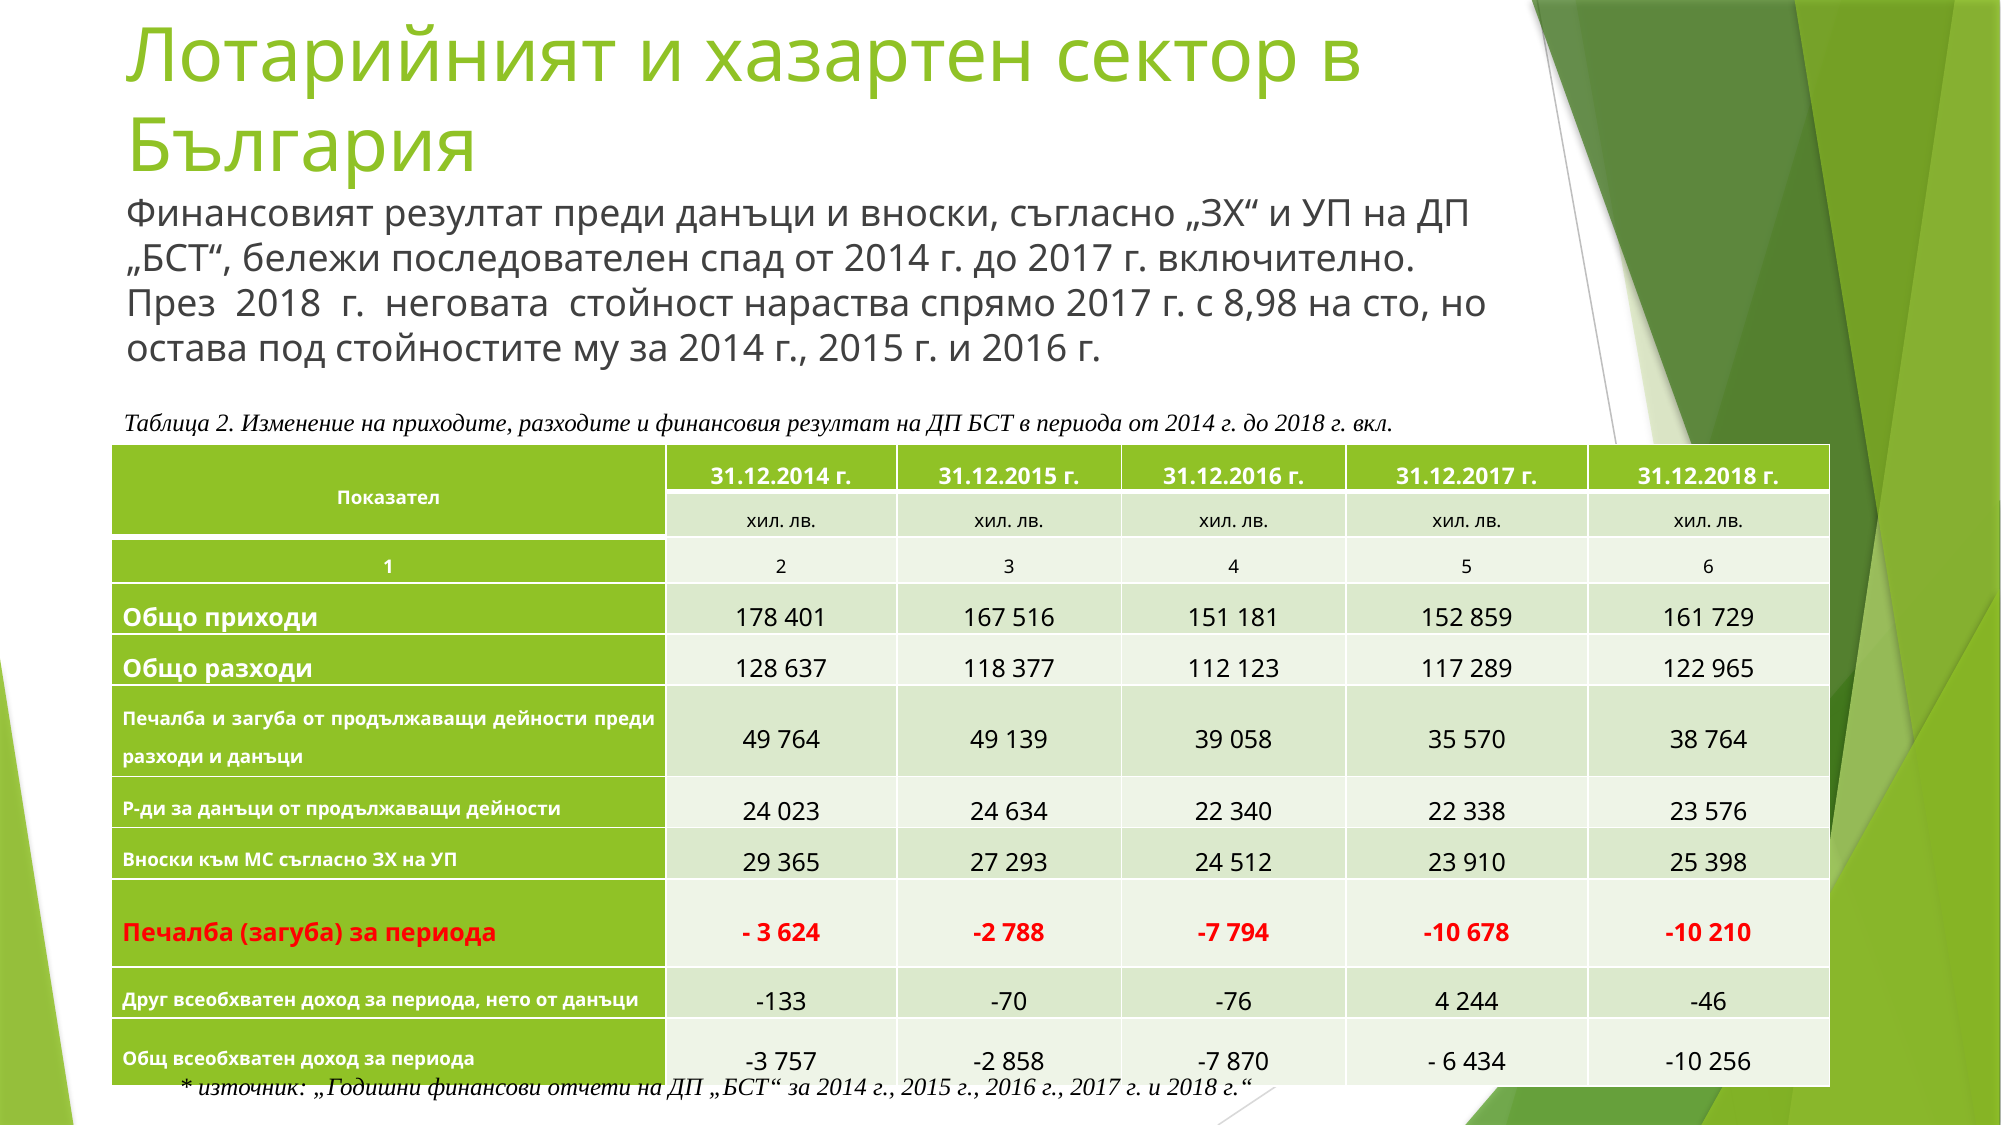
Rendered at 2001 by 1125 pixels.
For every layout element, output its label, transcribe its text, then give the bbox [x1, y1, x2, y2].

table_cell 29 365 [667, 828, 896, 878]
table_cell хил. лв. [1347, 494, 1587, 536]
table_cell -7 794 [1122, 880, 1345, 966]
table_cell 161 729 [1589, 584, 1829, 633]
table_cell 25 398 [1589, 828, 1829, 878]
table_cell -2 788 [898, 880, 1121, 966]
table_cell 6 [1589, 538, 1829, 582]
table_cell 38 764 [1589, 686, 1829, 776]
table_cell -10 678 [1347, 880, 1587, 966]
table_header 31.12.2018 г. [1589, 445, 1829, 489]
table_cell Печалба (загуба) за периода [112, 880, 665, 966]
table_cell - 3 624 [667, 880, 896, 966]
table_cell хил. лв. [667, 494, 896, 536]
table_cell 39 058 [1122, 686, 1345, 776]
table_cell 178 401 [667, 584, 896, 633]
table_cell 27 293 [898, 828, 1121, 878]
table_cell -2 858 [898, 1019, 1121, 1061]
table_header 31.12.2016 г. [1122, 445, 1345, 489]
table_cell хил. лв. [1122, 494, 1345, 536]
table_cell хил. лв. [1589, 494, 1829, 536]
table_cell -76 [1122, 968, 1345, 1017]
table_cell - 6 434 [1347, 1019, 1587, 1085]
table_cell 3 [898, 538, 1121, 582]
table_cell 23 910 [1347, 828, 1587, 878]
table_cell хил. лв. [898, 494, 1121, 536]
table_cell 49 764 [667, 686, 896, 776]
table_cell -70 [898, 968, 1121, 1017]
table_cell 5 [1347, 538, 1587, 582]
text_box Лотарийният и хазартен сектор в България [111, 0, 1522, 181]
table_cell 49 139 [898, 686, 1121, 776]
table_cell 35 570 [1347, 686, 1587, 776]
table_cell 24 634 [898, 777, 1121, 827]
table_cell 122 965 [1589, 635, 1829, 684]
table_cell 167 516 [898, 584, 1121, 633]
table_cell -133 [667, 968, 896, 1017]
table_cell Печалба и загуба от продължаващи дейности преди разходи и данъци [112, 686, 665, 776]
table_header 31.12.2015 г. [898, 445, 1121, 489]
table_header 31.12.2014 г. [667, 445, 896, 489]
text_box Таблица 2. Изменение на приходите, разходите и финансовия резултат на ДП БСТ в периода от 2014 г. до 2018 г. вкл. [109, 383, 1525, 444]
table_cell 128 637 [667, 635, 896, 684]
table_cell 2 [667, 538, 896, 582]
table_cell 22 338 [1347, 777, 1587, 827]
table_cell -46 [1589, 968, 1829, 1017]
table_cell 22 340 [1122, 777, 1345, 827]
table_cell Вноски към МС съгласно ЗХ на УП [112, 828, 665, 878]
table_cell 118 377 [898, 635, 1121, 684]
table_cell 152 859 [1347, 584, 1587, 633]
table_cell 112 123 [1122, 635, 1345, 684]
table_cell Общ всеобхватен доход за периода [112, 1019, 665, 1061]
table_cell Общо разходи [112, 635, 665, 684]
table_cell 24 023 [667, 777, 896, 827]
table_cell -10 210 [1589, 880, 1829, 966]
table_cell Друг всеобхватен доход за периода, нето от данъци [112, 968, 665, 1017]
table_cell 1 [112, 540, 665, 582]
text_box * източник: „Годишни финансови отчети на ДП „БСТ“ за 2014 г., 2015 г., 2016 г., 2017 г. и 2018 г.“ [30, 1061, 1403, 1108]
table_cell Общо приходи [112, 584, 665, 633]
table_cell 24 512 [1122, 828, 1345, 878]
table_cell -7 870 [1122, 1019, 1345, 1061]
text_box Финансовият резултат преди данъци и вноски, съгласно „ЗХ“ и УП на ДП „БСТ“, бележи последователен спад от 2014 г. до 2017 г. включително. През 2018 г. неговата стойност нараства спрямо 2017 г. с 8,98 на сто, но остава под стойностите му за 2014 г., 2015 г. и 2016 г. [111, 181, 1522, 383]
table_cell 23 576 [1589, 777, 1829, 827]
table_cell 4 244 [1347, 968, 1587, 1017]
table_cell -10 256 [1589, 1019, 1829, 1085]
table_cell 4 [1122, 538, 1345, 582]
table_cell Р-ди за данъци от продължаващи дейности [112, 777, 665, 827]
table_cell 117 289 [1347, 635, 1587, 684]
table_cell 151 181 [1122, 584, 1345, 633]
table_header 31.12.2017 г. [1347, 445, 1587, 489]
table_cell -3 757 [667, 1019, 896, 1061]
table_header Показател [112, 445, 665, 534]
